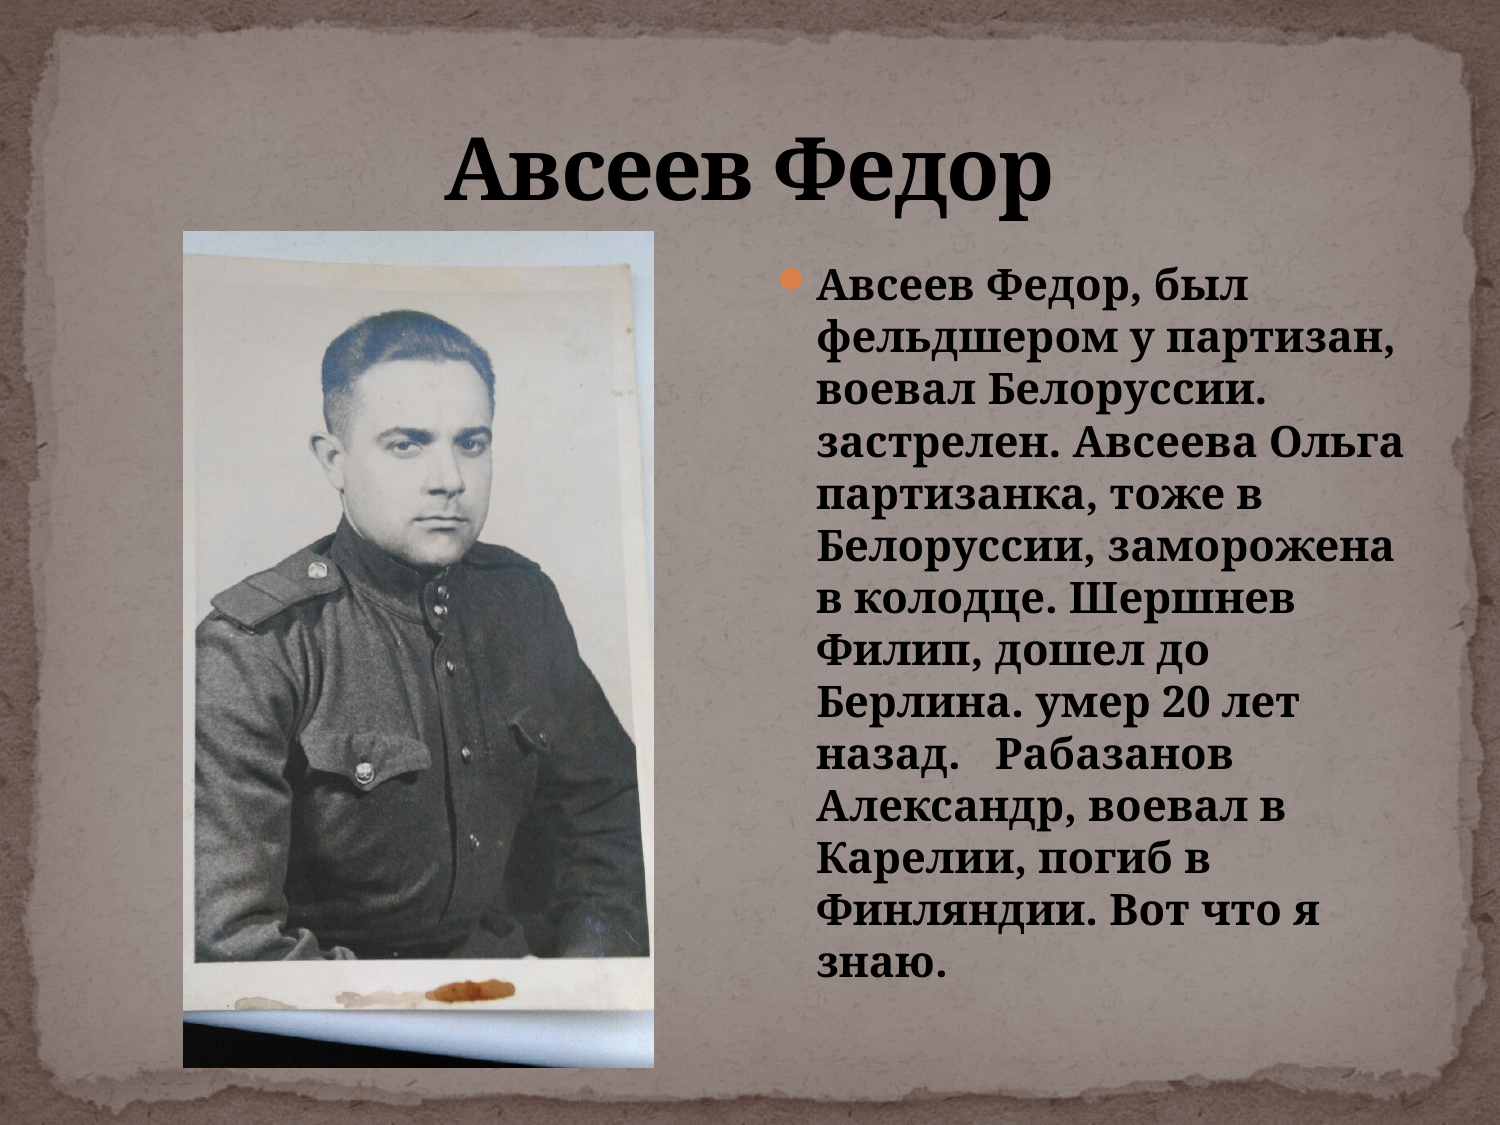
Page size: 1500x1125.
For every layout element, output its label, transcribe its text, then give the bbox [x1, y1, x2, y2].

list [185, 234, 653, 1066]
title Авсеев Федор [74, 24, 1425, 225]
list Авсеев Федор, был фельдшером у партизан, воевал Белоруссии. застрелен. Авсеева Ольга партизанка, тоже в Белоруссии, заморожена в колодце. Шершнев Филип, дошел до Берлина. умер 20 лет назад. Рабазанов Александр, воевал в Карелии, погиб в Финляндии. Вот что я знаю. [762, 249, 1429, 1000]
